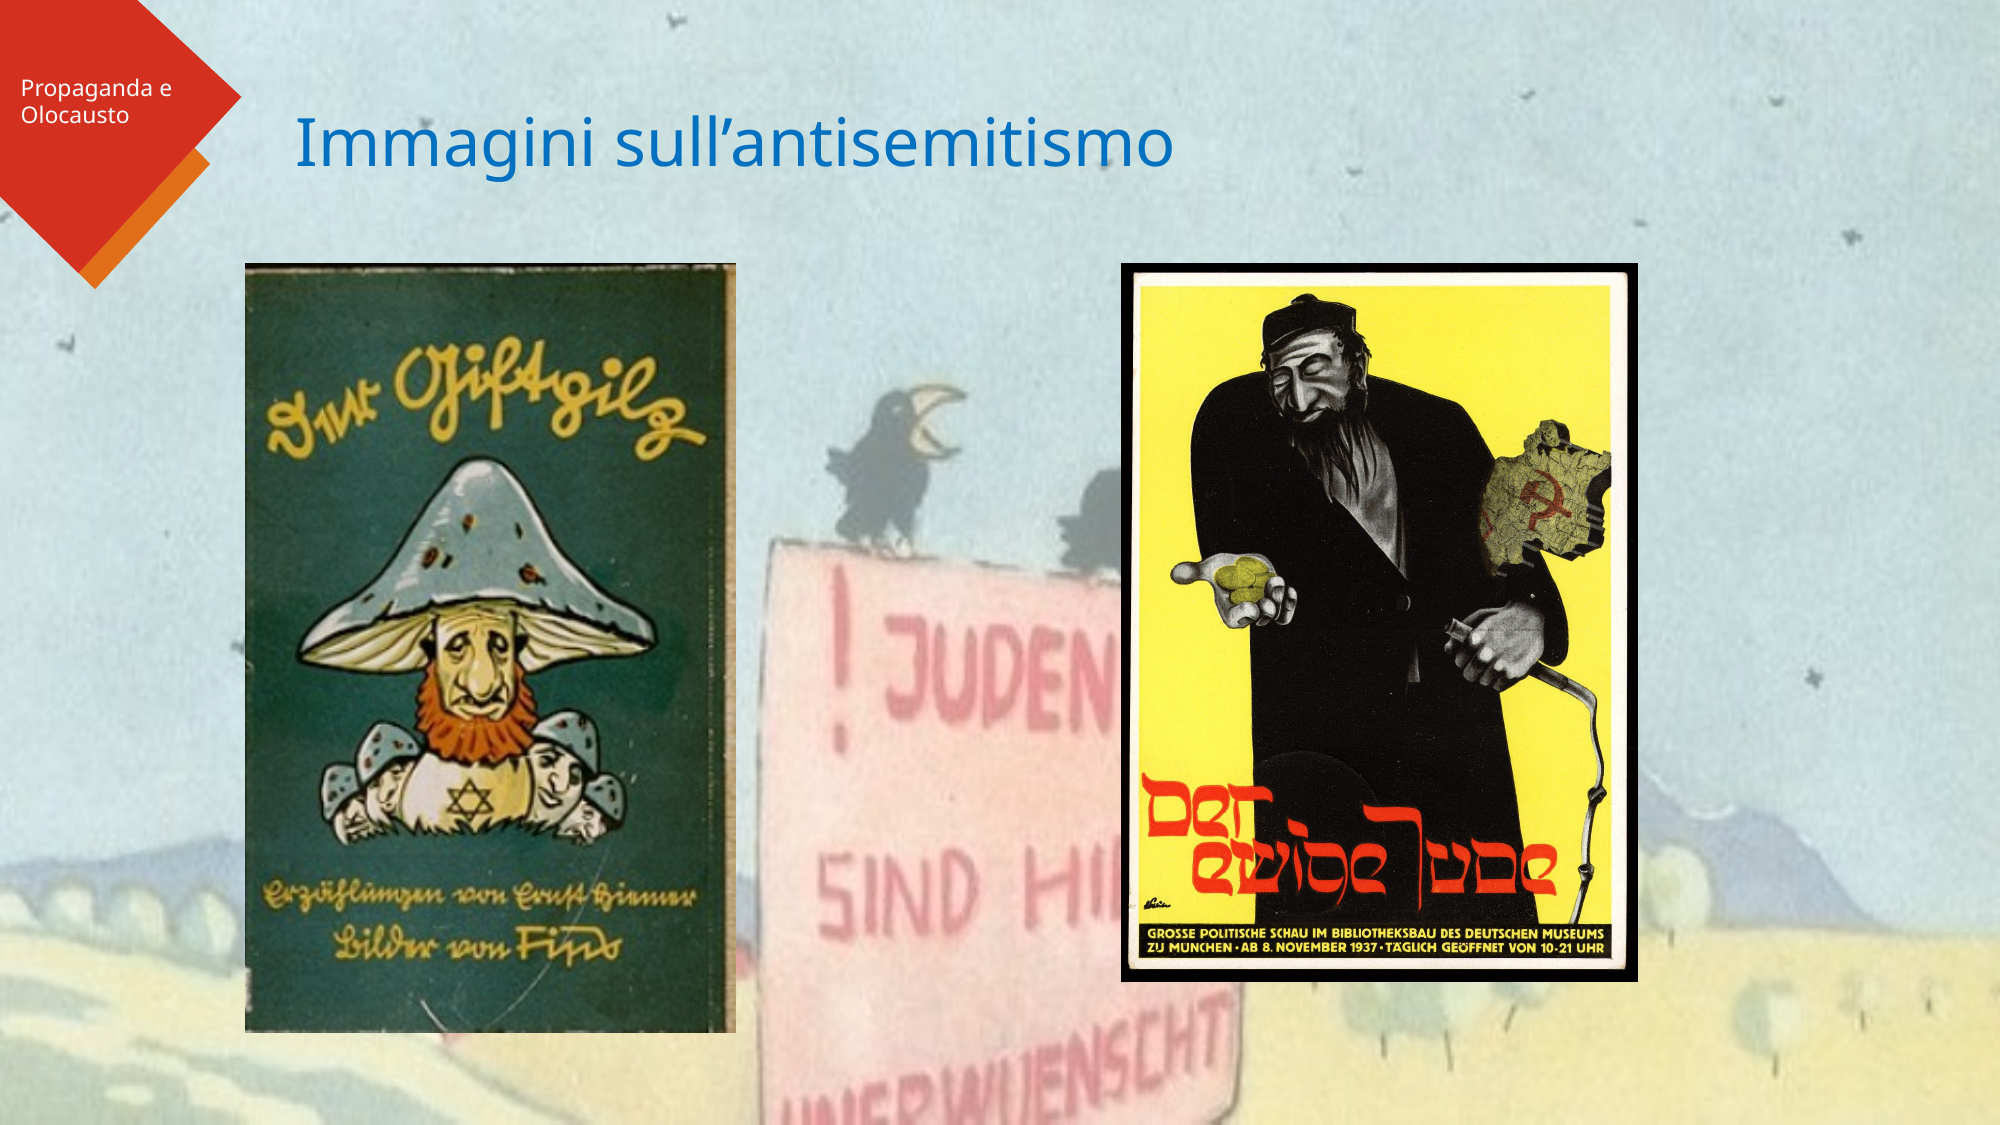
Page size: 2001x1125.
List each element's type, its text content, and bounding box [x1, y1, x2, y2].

picture [245, 262, 736, 1033]
picture [1121, 263, 1638, 982]
text_box [0, 0, 242, 273]
text_box Propaganda e Olocausto [5, 65, 194, 136]
text_box [78, 147, 211, 290]
text_box Immagini sull’antisemitismo [280, 92, 1841, 188]
